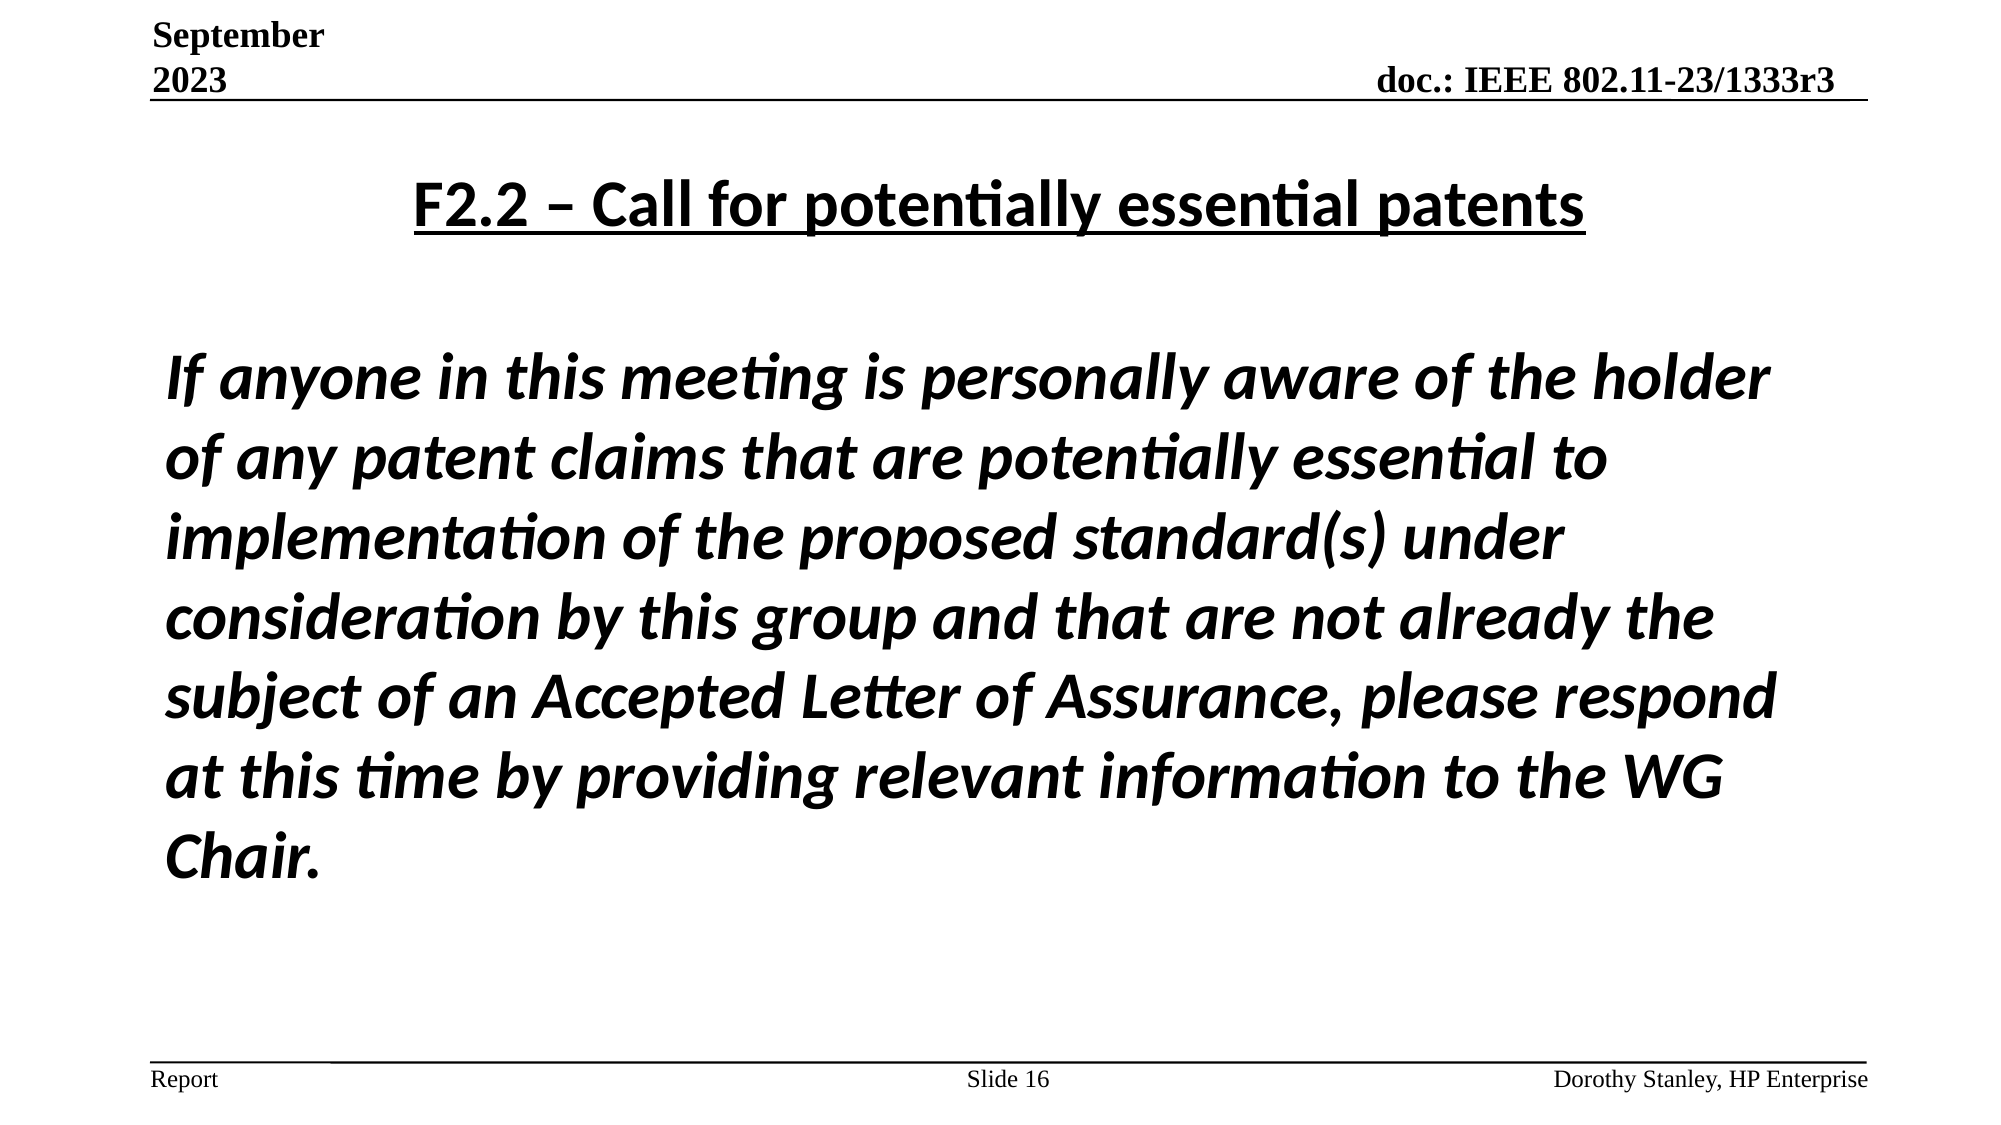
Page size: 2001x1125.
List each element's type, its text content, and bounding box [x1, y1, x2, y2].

slide_number Slide 16 [964, 1061, 1053, 1093]
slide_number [152, 54, 373, 101]
list If anyone in this meeting is personally aware of the holder of any patent claims that are potentially essential to implementation of the proposed standard(s) under consideration by this group and that are not already the subject of an Accepted Letter of Assurance, please respond at this time by providing relevant information to the WG Chair. [150, 324, 1850, 1000]
title F2.2 – Call for potentially essential patents [150, 112, 1850, 288]
footer Dorothy Stanley, HP Enterprise [1513, 1061, 1869, 1093]
